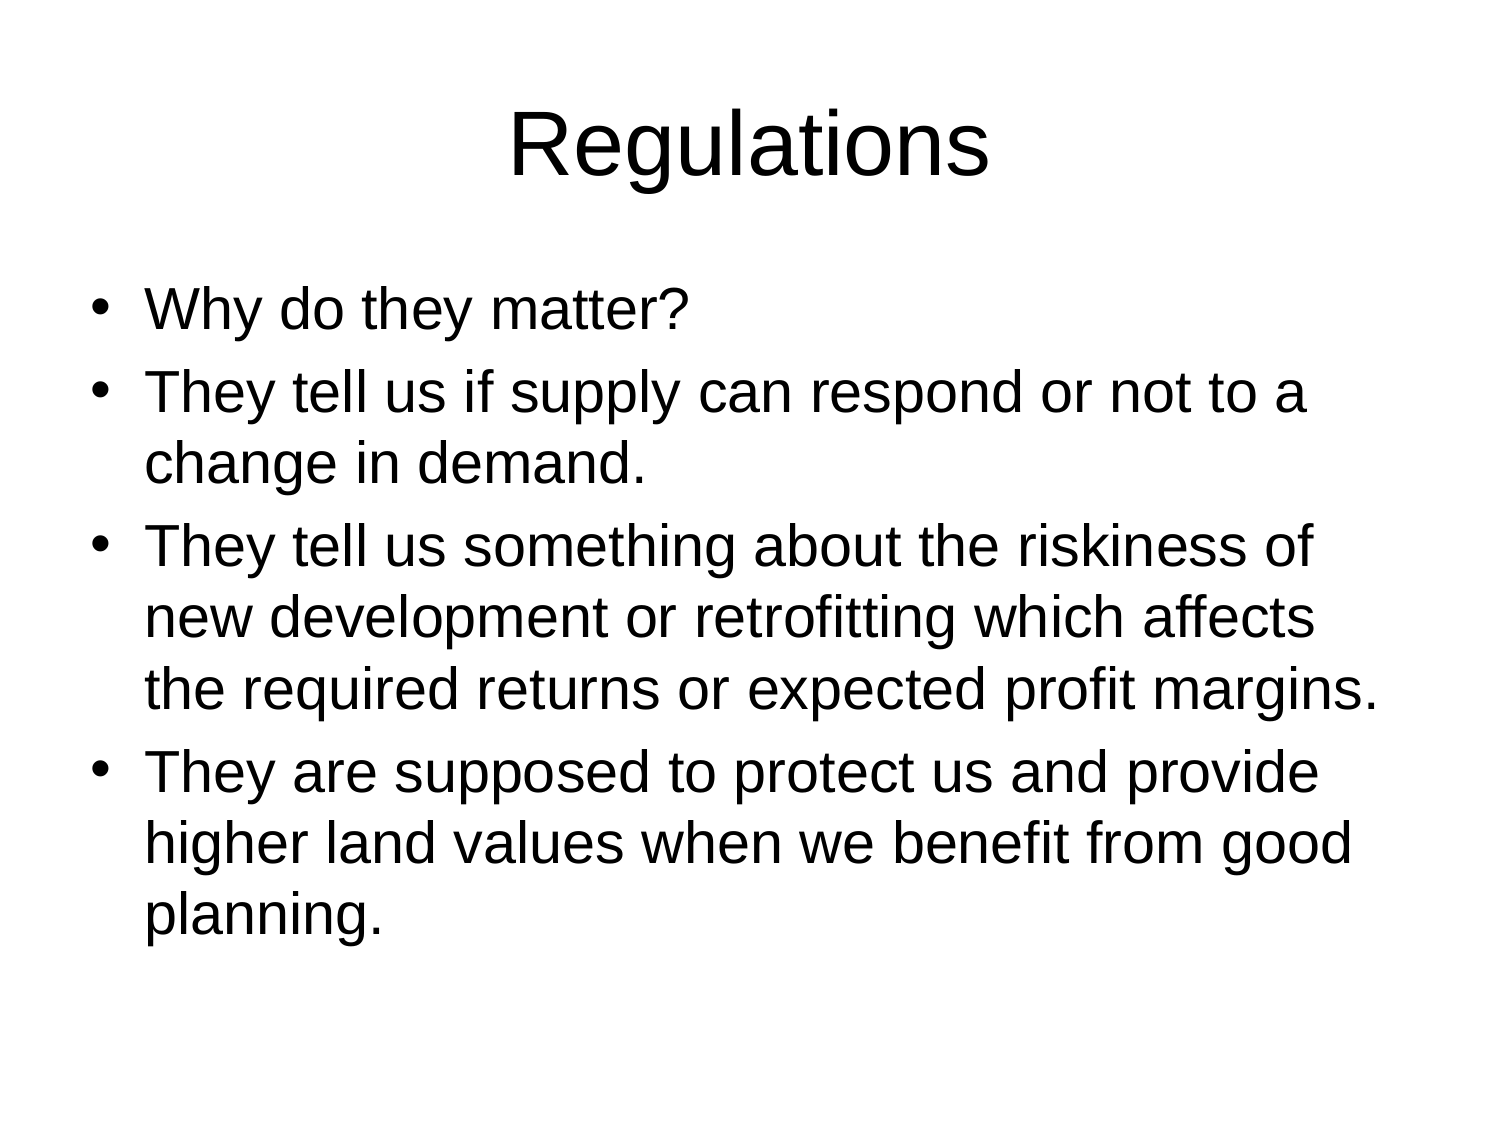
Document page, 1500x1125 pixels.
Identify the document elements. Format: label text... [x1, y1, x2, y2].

title Regulations [75, 45, 1425, 233]
list Why do they matter? They tell us if supply can respond or not to a change in demand. They tell us something about the riskiness of new development or retrofitting which affects the required returns or expected profit margins. They are supposed to protect us and provide higher land values when we benefit from good planning. [75, 262, 1425, 1005]
